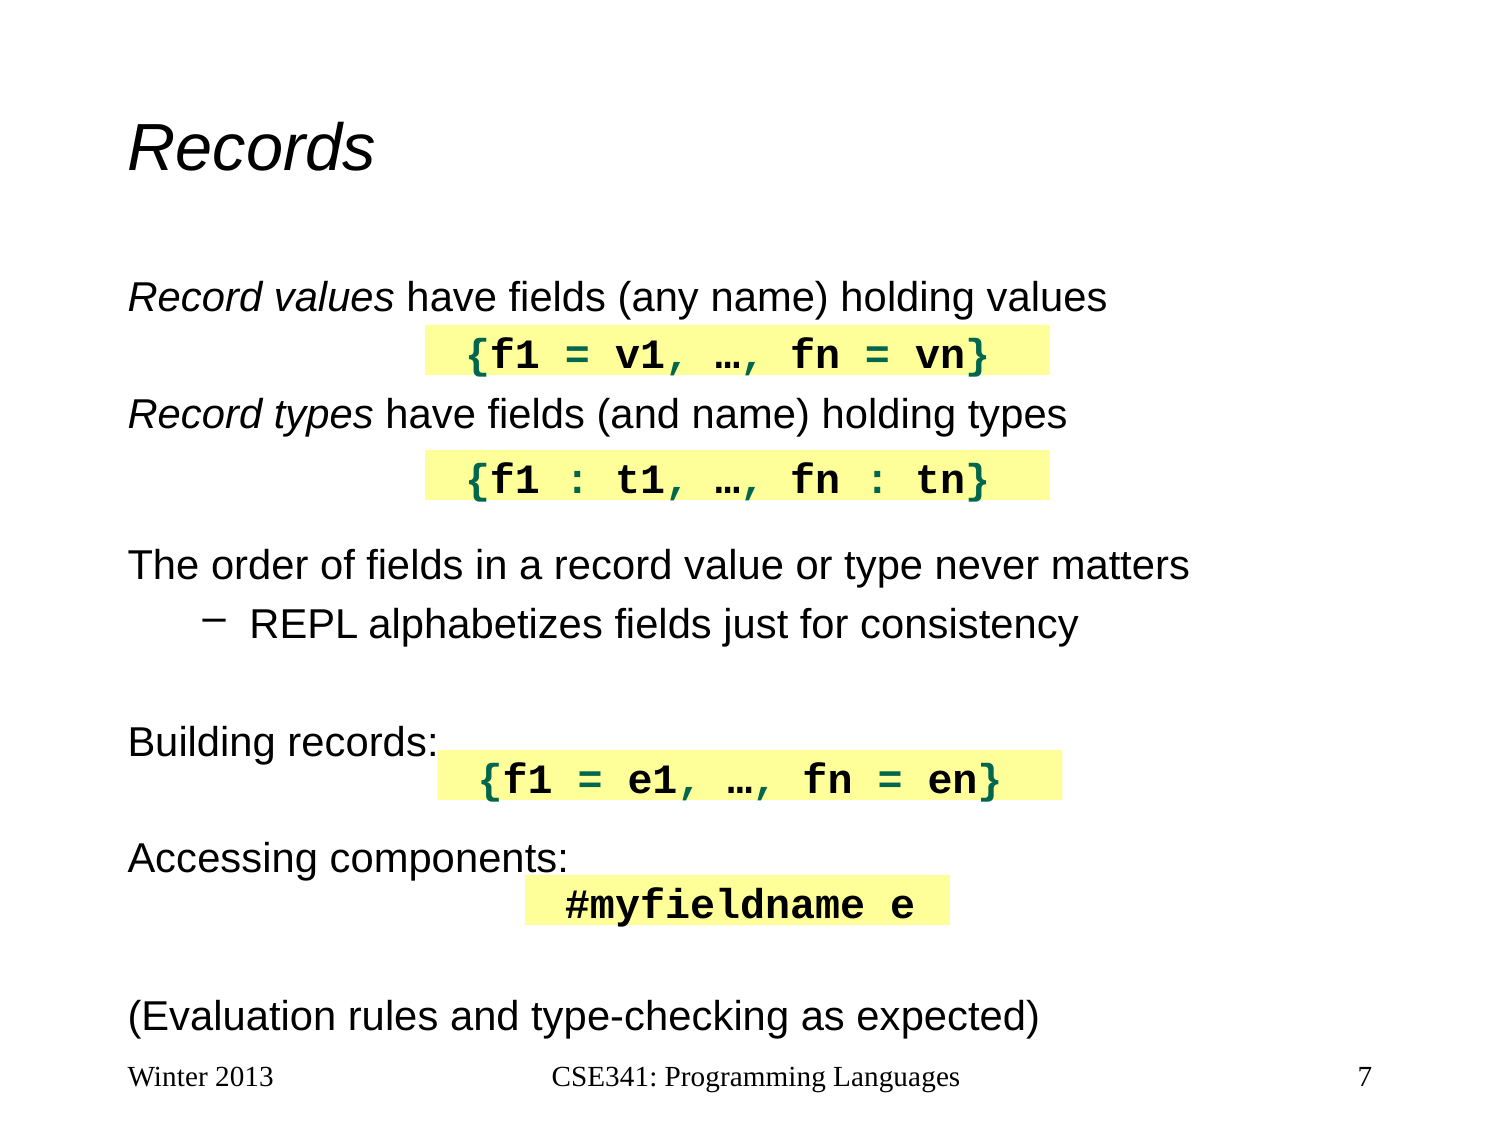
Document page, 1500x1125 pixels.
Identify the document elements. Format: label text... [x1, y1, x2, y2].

text_box {f1 = v1, …, fn = vn} [425, 324, 1050, 375]
text_box {f1 : t1, …, fn : tn} [425, 450, 1050, 500]
text_box #myfieldname e [525, 875, 950, 925]
text_box {f1 = e1, …, fn = en} [437, 750, 1063, 800]
list Record values have fields (any name) holding values Record types have fields (and name) holding types The order of fields in a record value or type never matters REPL alphabetizes fields just for consistency Building records: Accessing components: (Evaluation rules and type-checking as expected) [112, 262, 1388, 1001]
slide_number Winter 2013 [112, 1049, 426, 1125]
slide_number 7 [1074, 1049, 1388, 1125]
title Records [112, 49, 1388, 238]
footer CSE341: Programming Languages [474, 1049, 1038, 1125]
